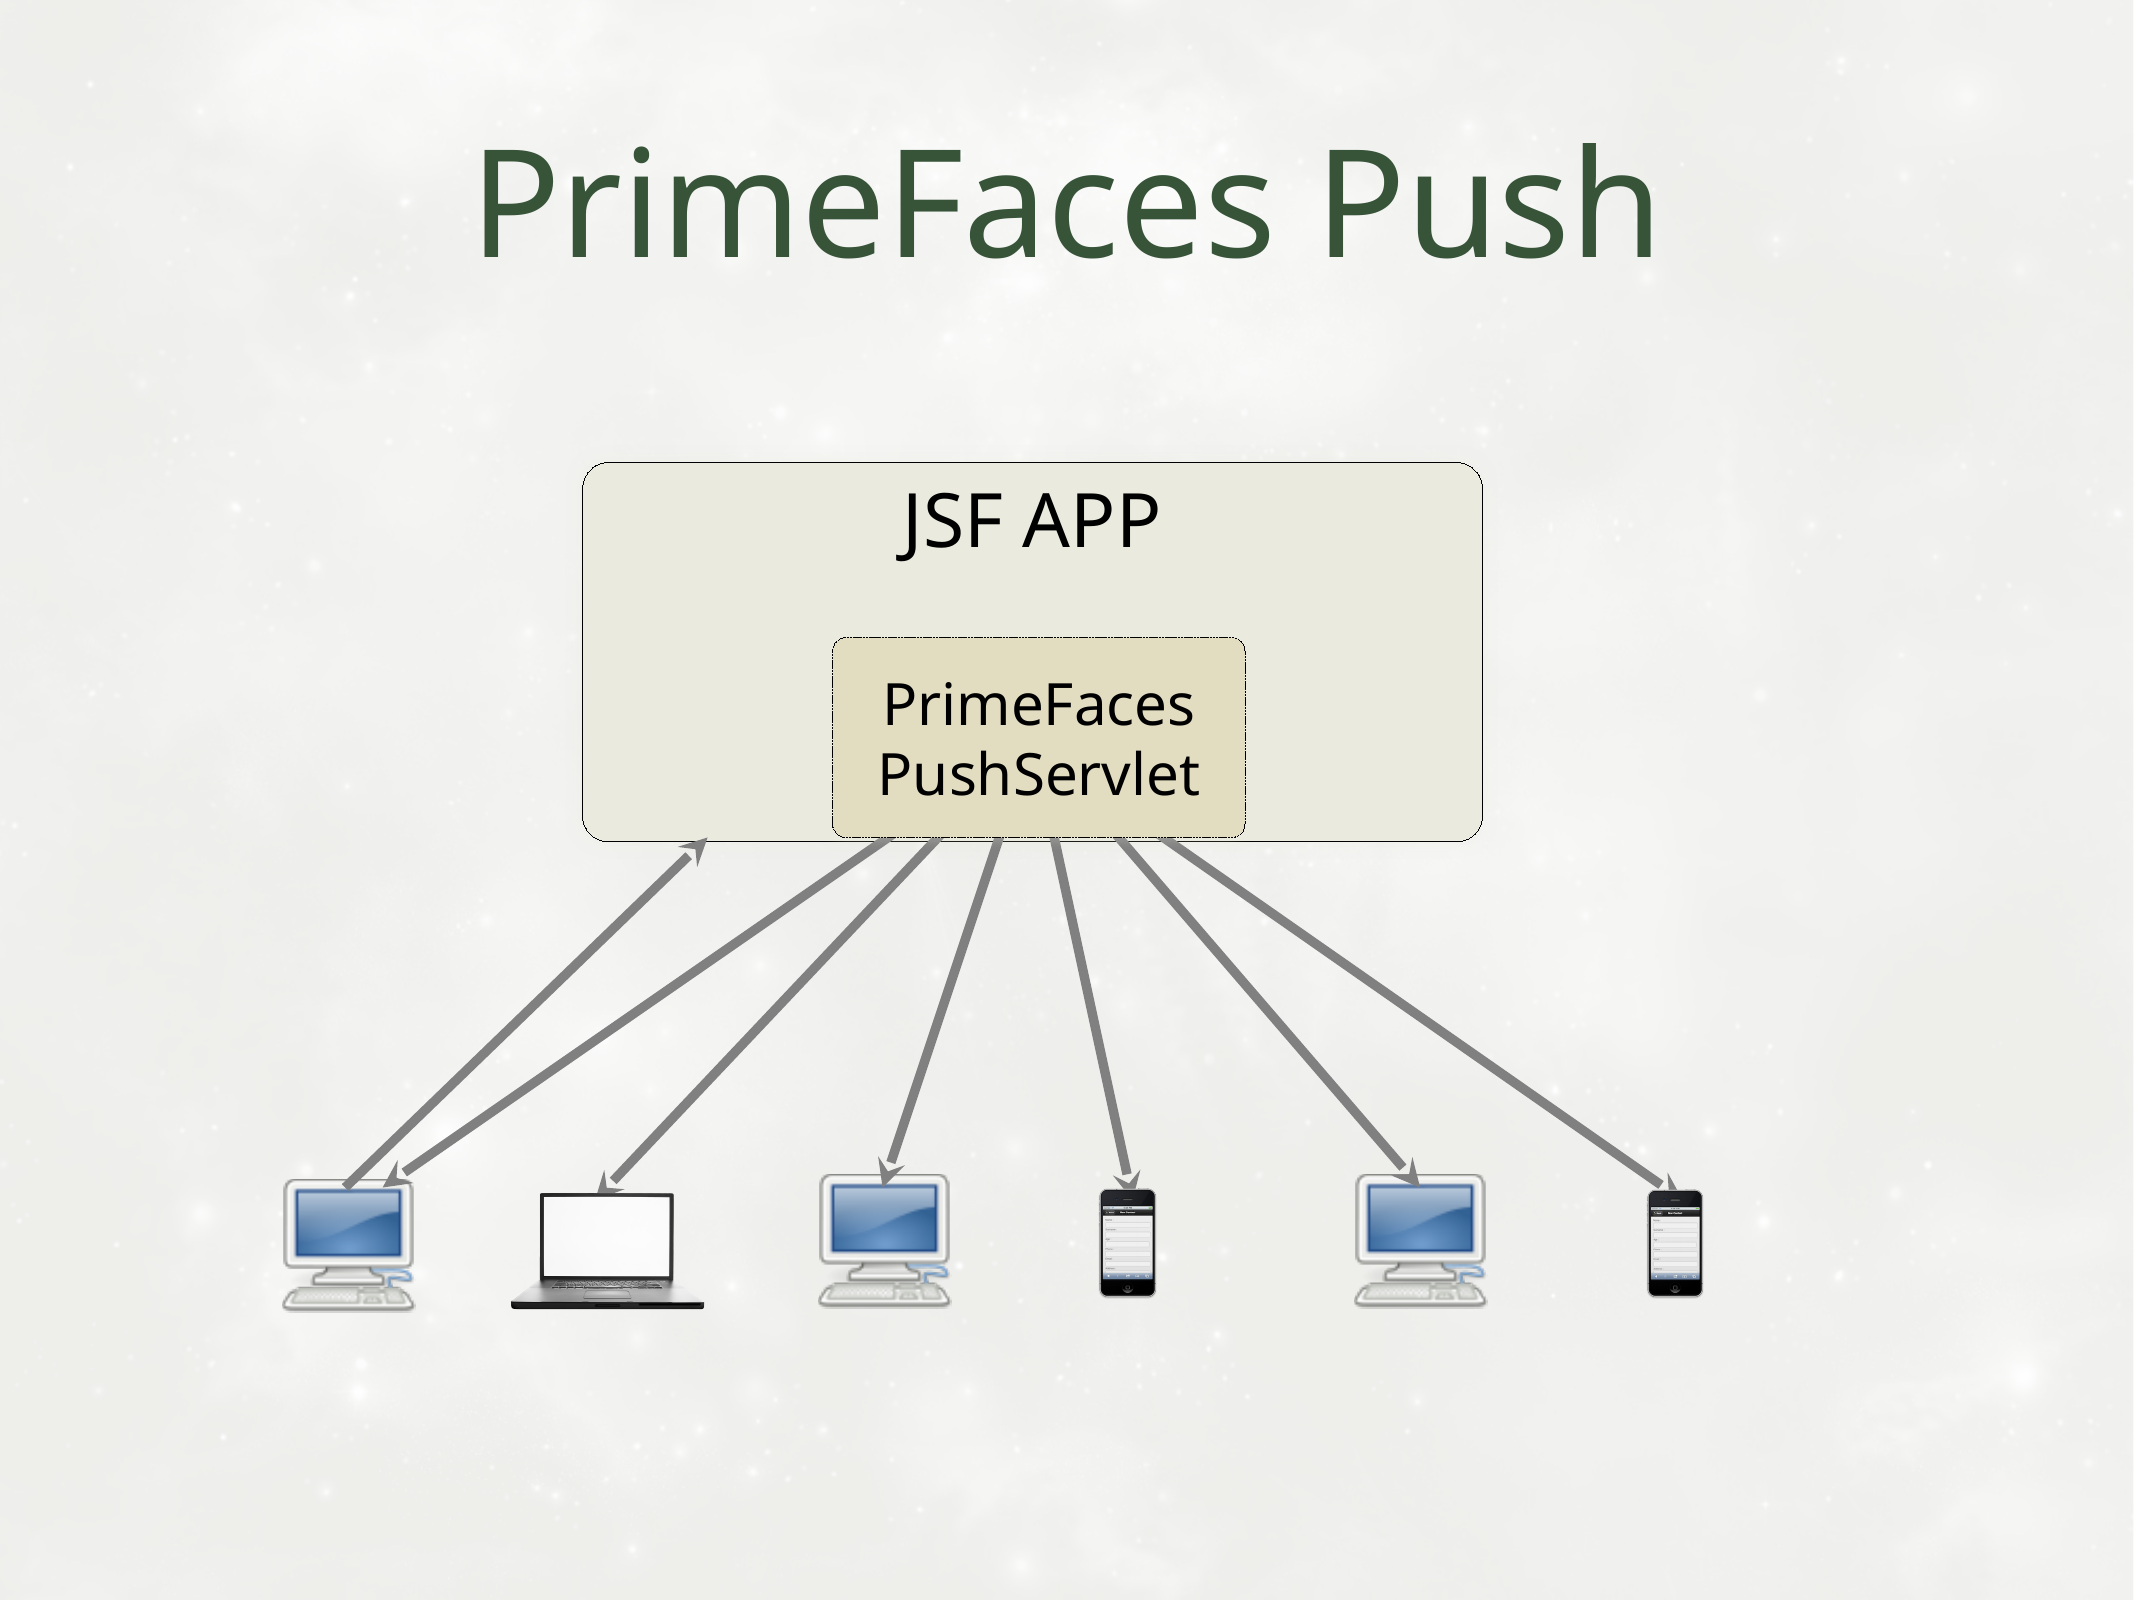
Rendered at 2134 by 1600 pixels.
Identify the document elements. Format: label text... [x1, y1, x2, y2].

title PrimeFaces Push [106, 64, 2027, 331]
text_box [282, 462, 1705, 1313]
